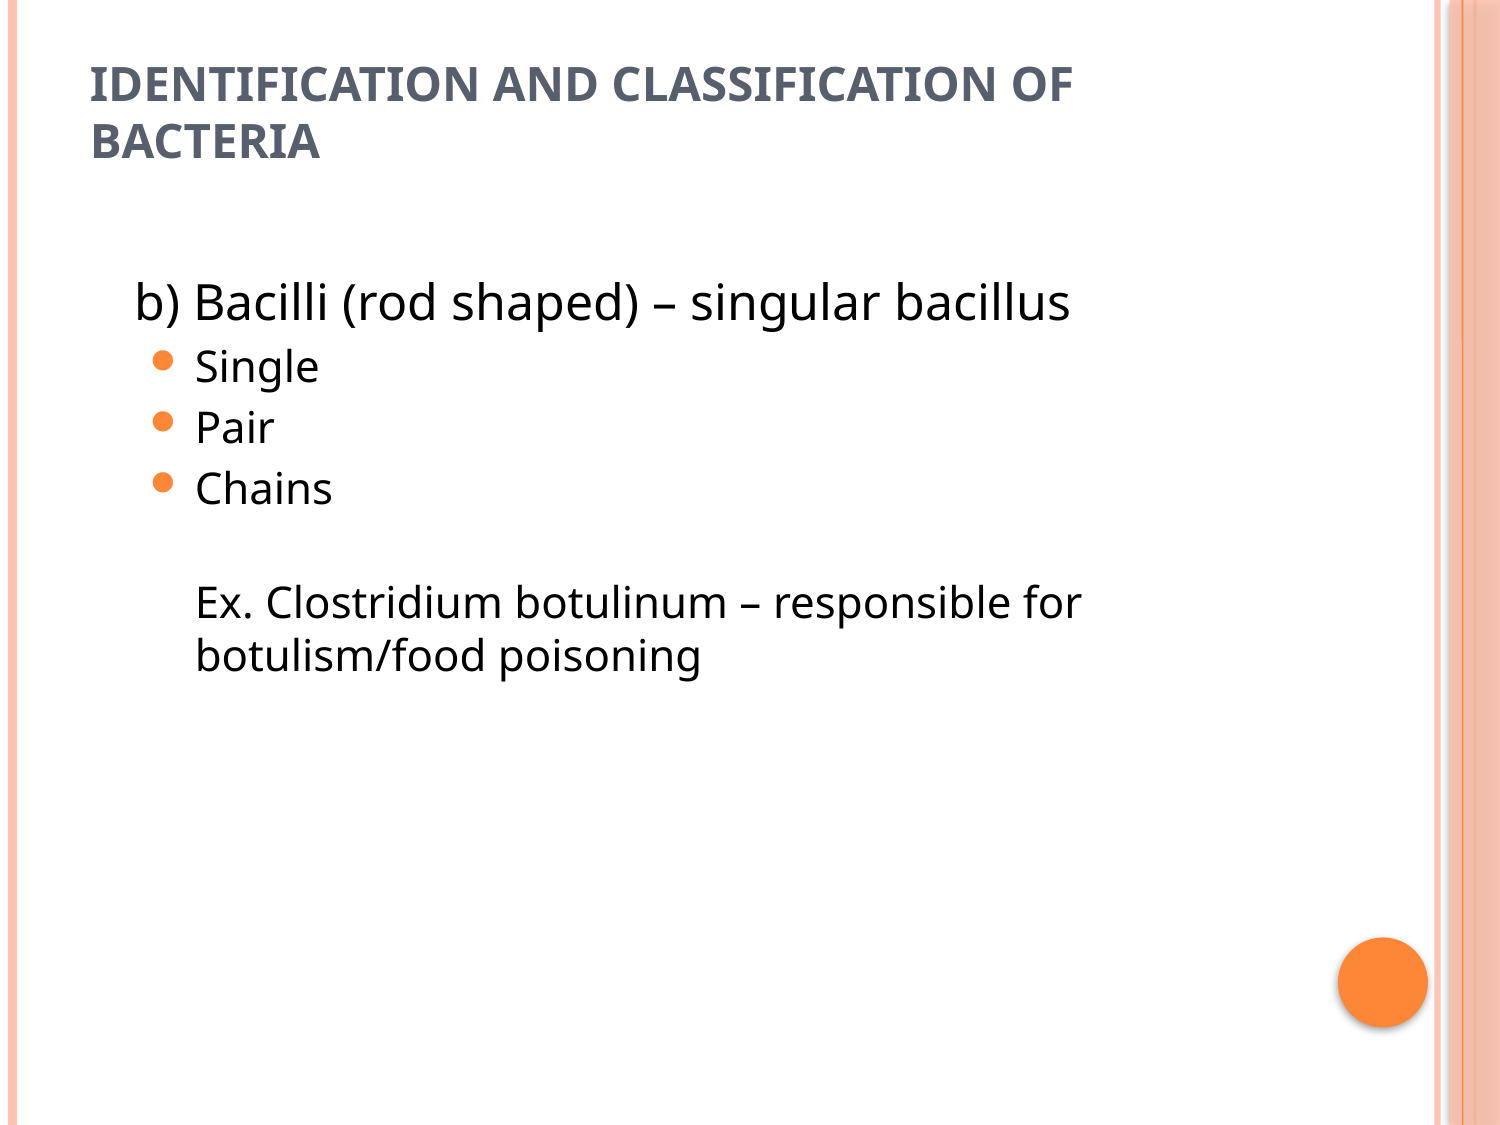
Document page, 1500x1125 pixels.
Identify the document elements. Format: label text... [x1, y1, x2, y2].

list b) Bacilli (rod shaped) – singular bacillus Single Pair Chains Ex. Clostridium botulinum – responsible for botulism/food poisoning [75, 262, 1300, 1062]
title Identification and Classification of Bacteria [75, 45, 1300, 233]
